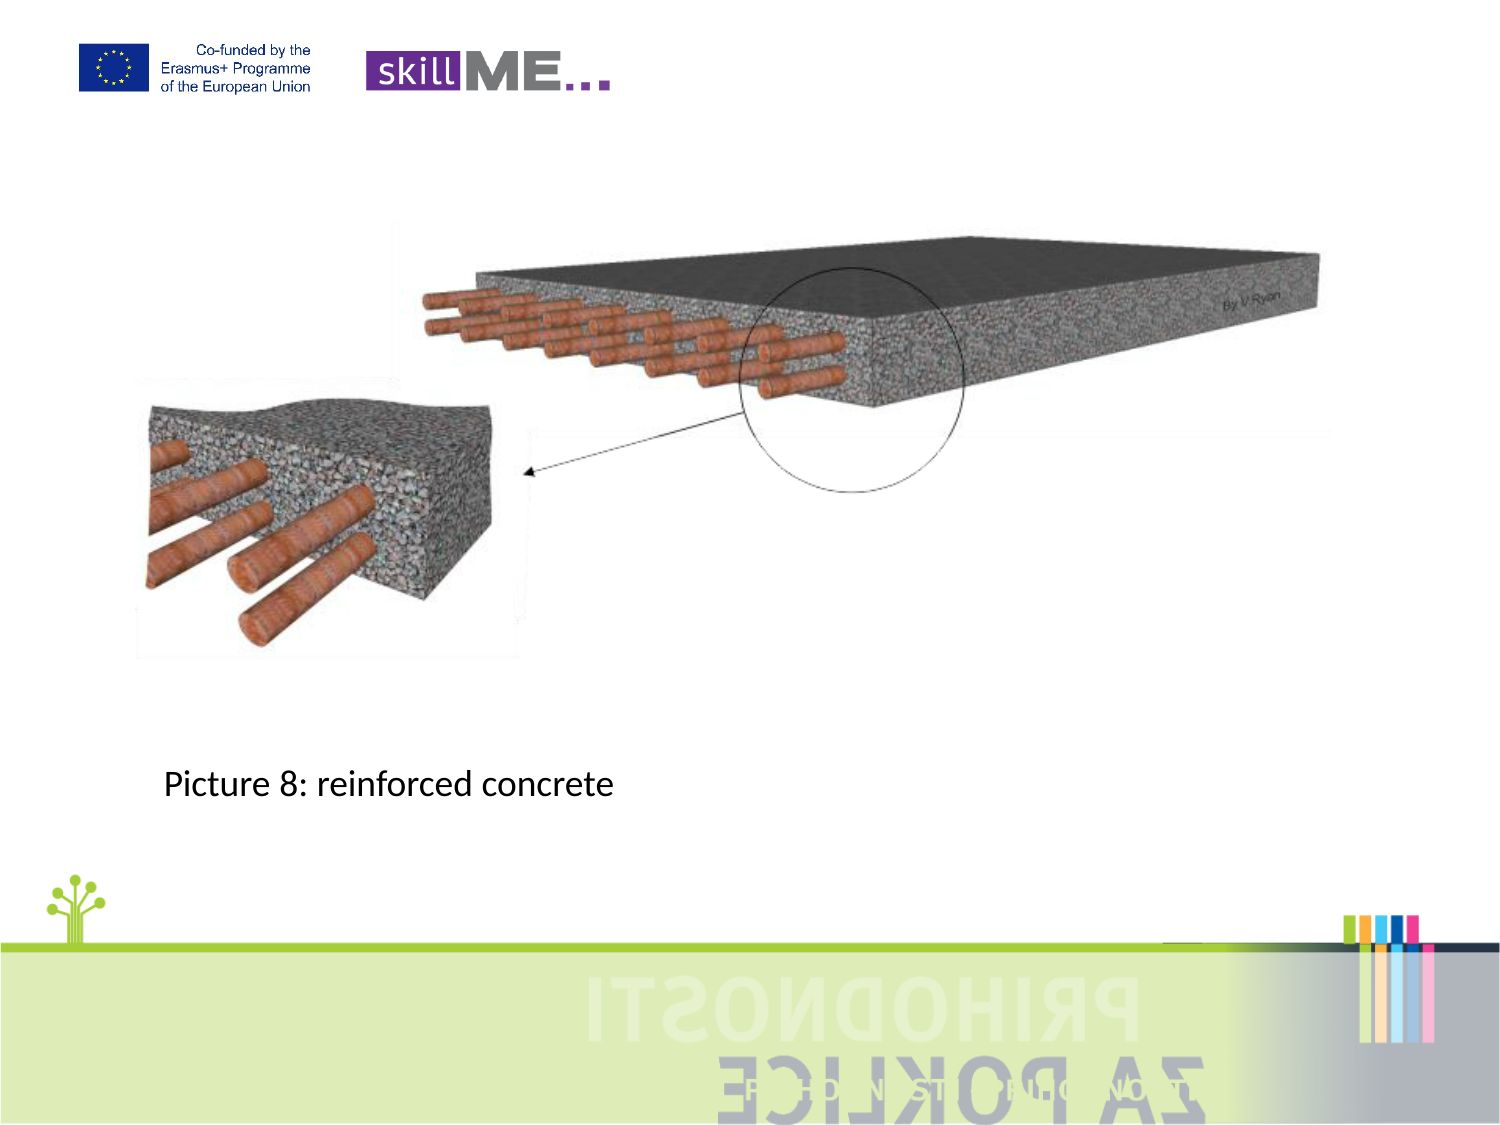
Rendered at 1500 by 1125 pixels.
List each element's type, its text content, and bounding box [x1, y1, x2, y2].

picture [64, 30, 322, 105]
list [135, 219, 1332, 671]
picture [359, 31, 615, 98]
picture [0, 854, 1500, 952]
text_box Picture 8: reinforced concrete [149, 751, 630, 812]
